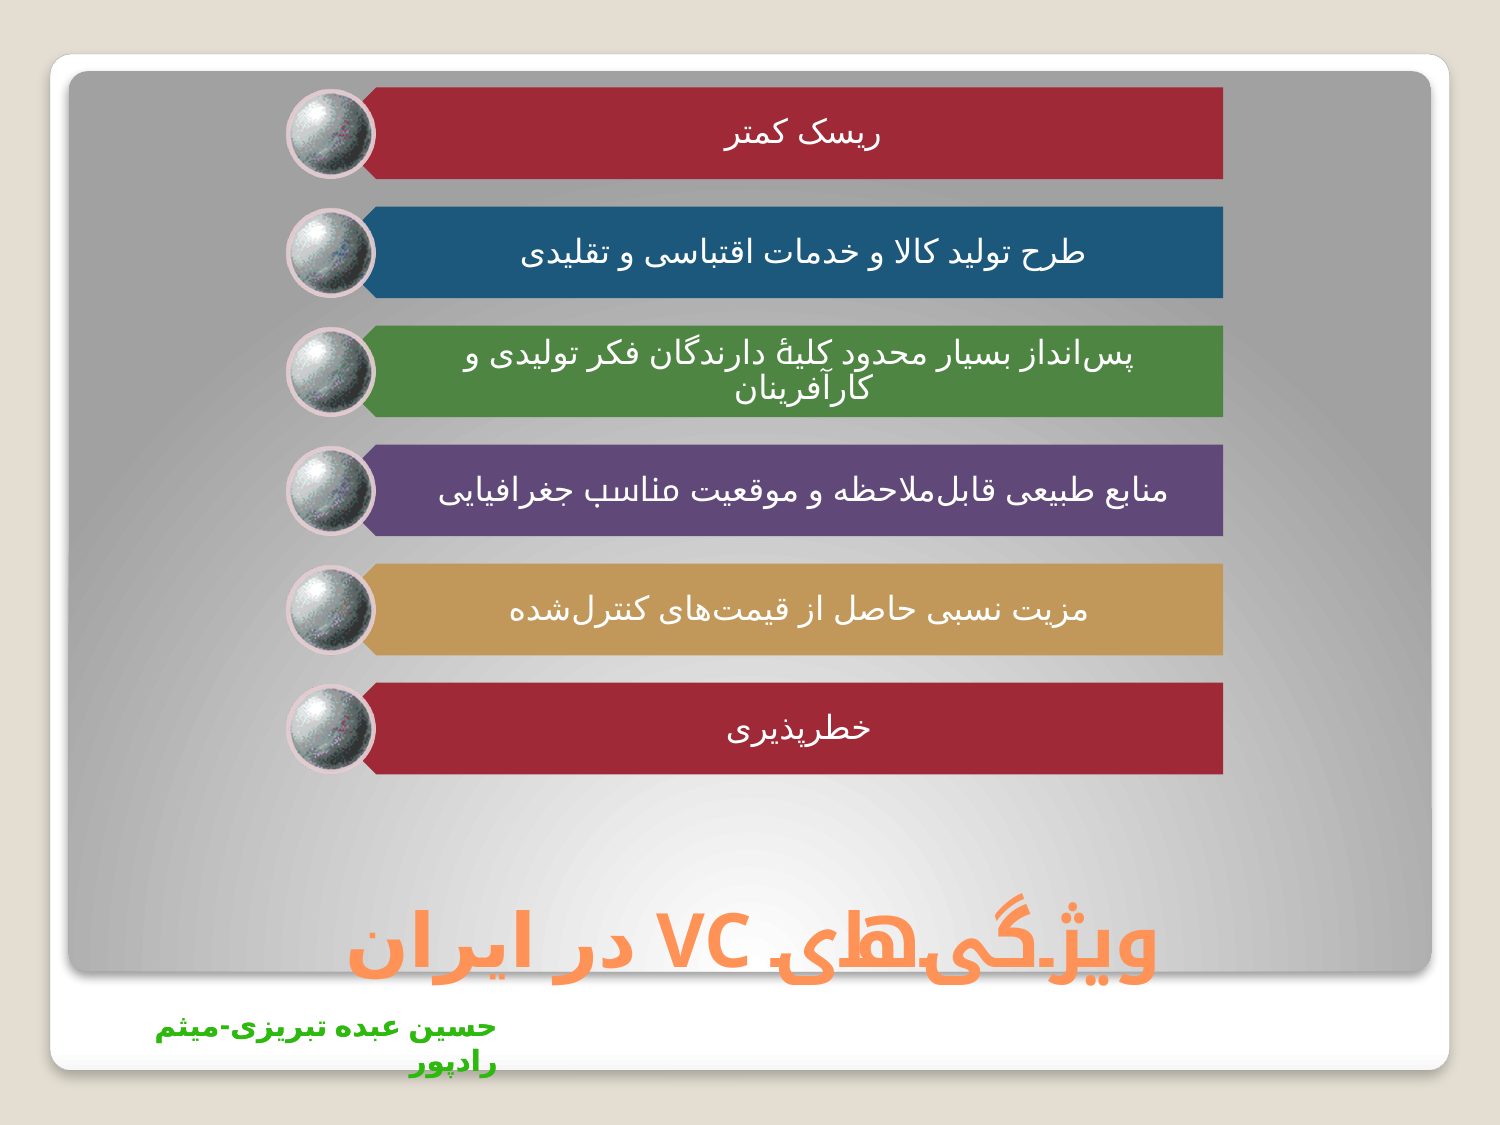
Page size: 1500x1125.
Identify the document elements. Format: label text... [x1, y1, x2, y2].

text_box خطرپذیری [363, 682, 1224, 775]
text_box [284, 563, 377, 656]
text_box [284, 444, 377, 537]
title ویژگی‌های VC در ایران [82, 817, 1425, 990]
text_box پس‌انداز بسیار محدود كلیۀ دارندگان فكر تولیدی و كارآفرینان [363, 325, 1224, 418]
text_box مزیت نسبی حاصل از قیمت‌های كنترل‌شده [363, 563, 1224, 656]
text_box طرح تولید كالا و خدمات اقتباسی و تقلیدی [363, 206, 1224, 299]
text_box [284, 87, 377, 180]
text_box [284, 325, 377, 418]
text_box [284, 682, 377, 775]
text_box ریسک كمتر [363, 87, 1224, 180]
text_box [284, 206, 377, 299]
text_box منابع طبیعی قابل‌ملاحظه و موقعیت مناسب جغرافیایی [363, 444, 1224, 537]
